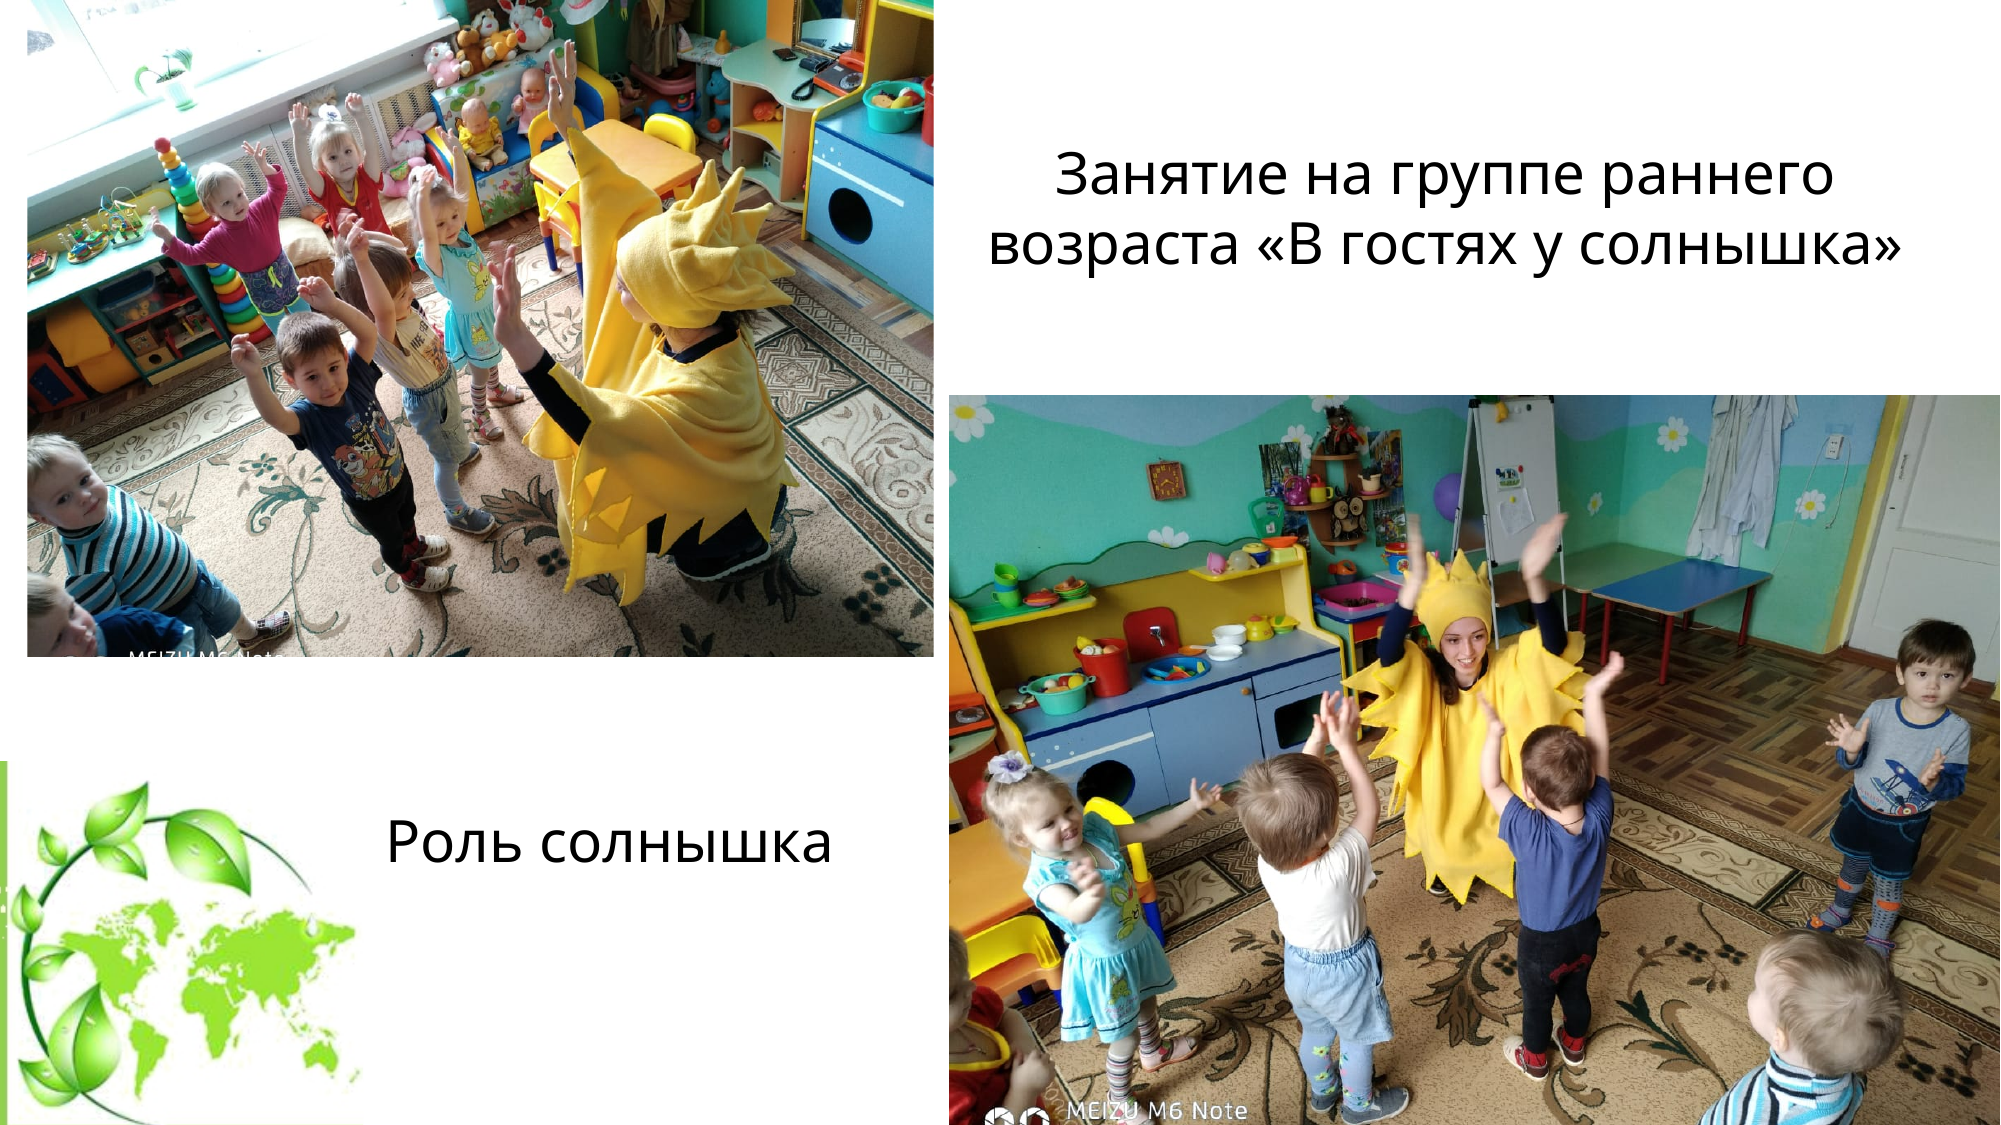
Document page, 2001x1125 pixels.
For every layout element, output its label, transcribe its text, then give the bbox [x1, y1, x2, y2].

picture [949, 395, 2000, 1125]
text_box Роль солнышка [370, 796, 850, 882]
text_box Занятие на группе раннего возраста «В гостях у солнышка» [953, 128, 1938, 284]
picture [0, 761, 364, 1125]
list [27, 0, 934, 657]
